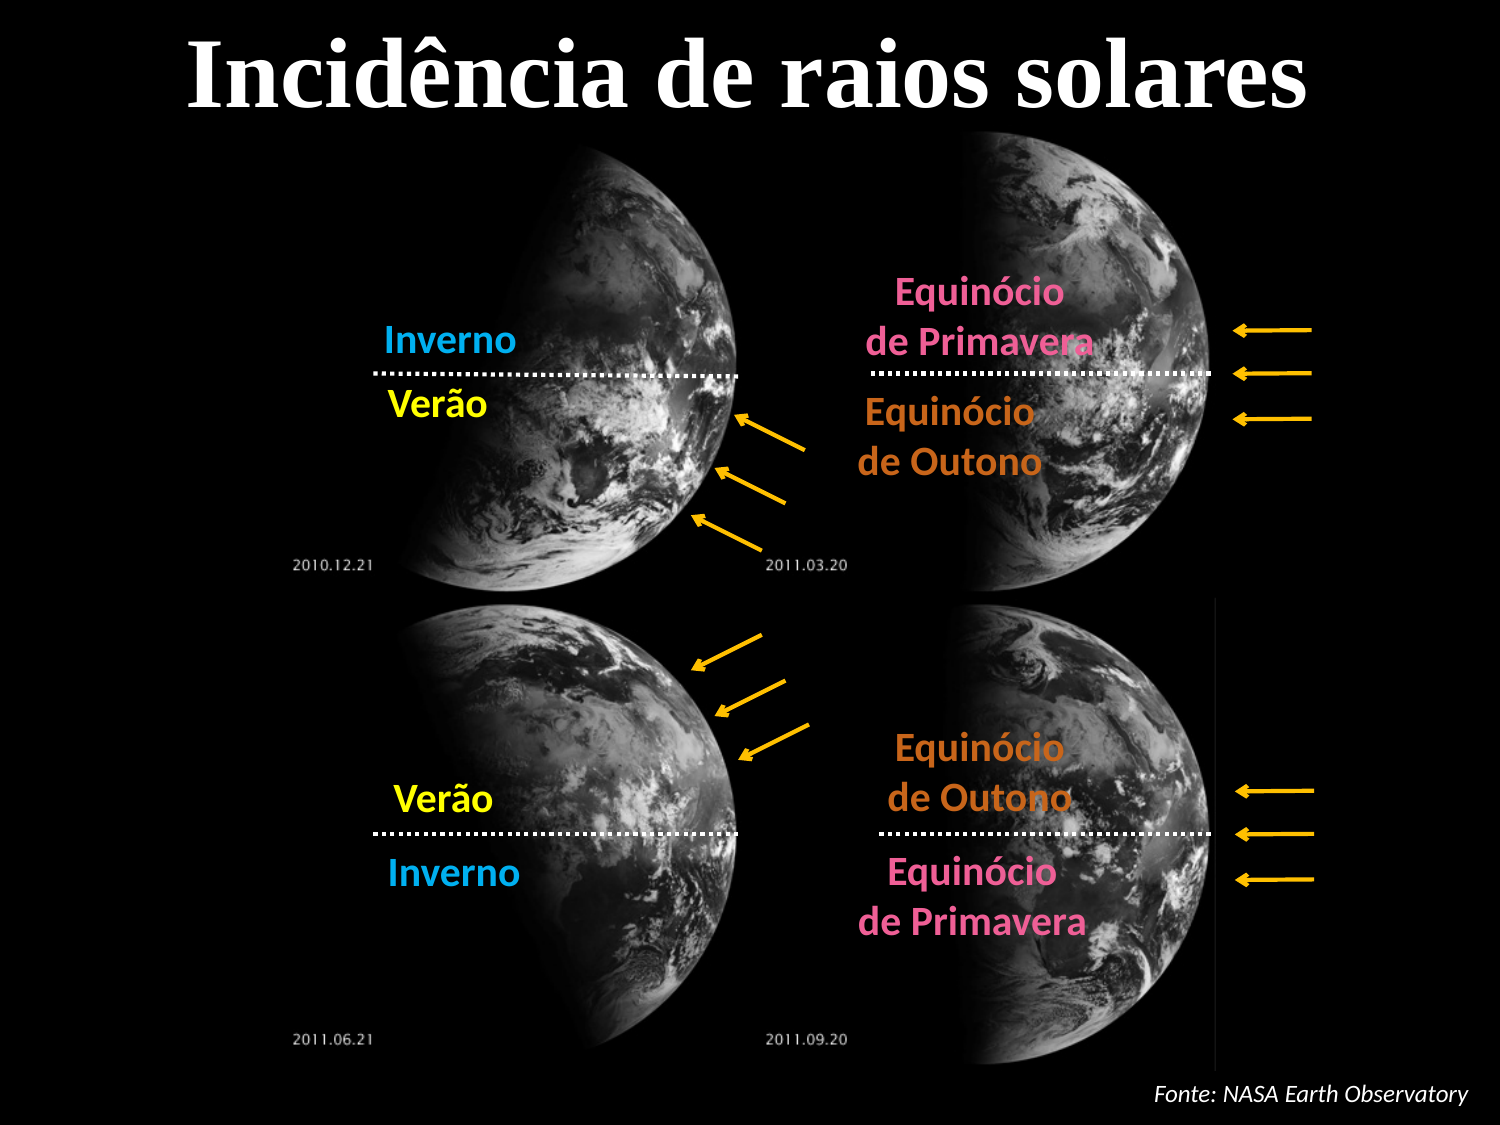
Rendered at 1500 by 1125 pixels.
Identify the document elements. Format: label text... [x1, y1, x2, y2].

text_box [371, 373, 739, 377]
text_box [737, 724, 810, 761]
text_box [714, 680, 786, 717]
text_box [1238, 816, 1310, 853]
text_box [1238, 773, 1310, 809]
picture [270, 125, 1216, 1071]
text_box Incidência de raios solares [170, 0, 1325, 135]
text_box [714, 467, 786, 504]
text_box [690, 514, 762, 551]
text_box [690, 634, 762, 671]
text_box Fonte: NASA Earth Observatory [1139, 1070, 1484, 1116]
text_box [1236, 312, 1308, 349]
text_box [1236, 355, 1308, 392]
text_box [1238, 861, 1310, 898]
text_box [733, 414, 806, 451]
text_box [1236, 400, 1308, 437]
